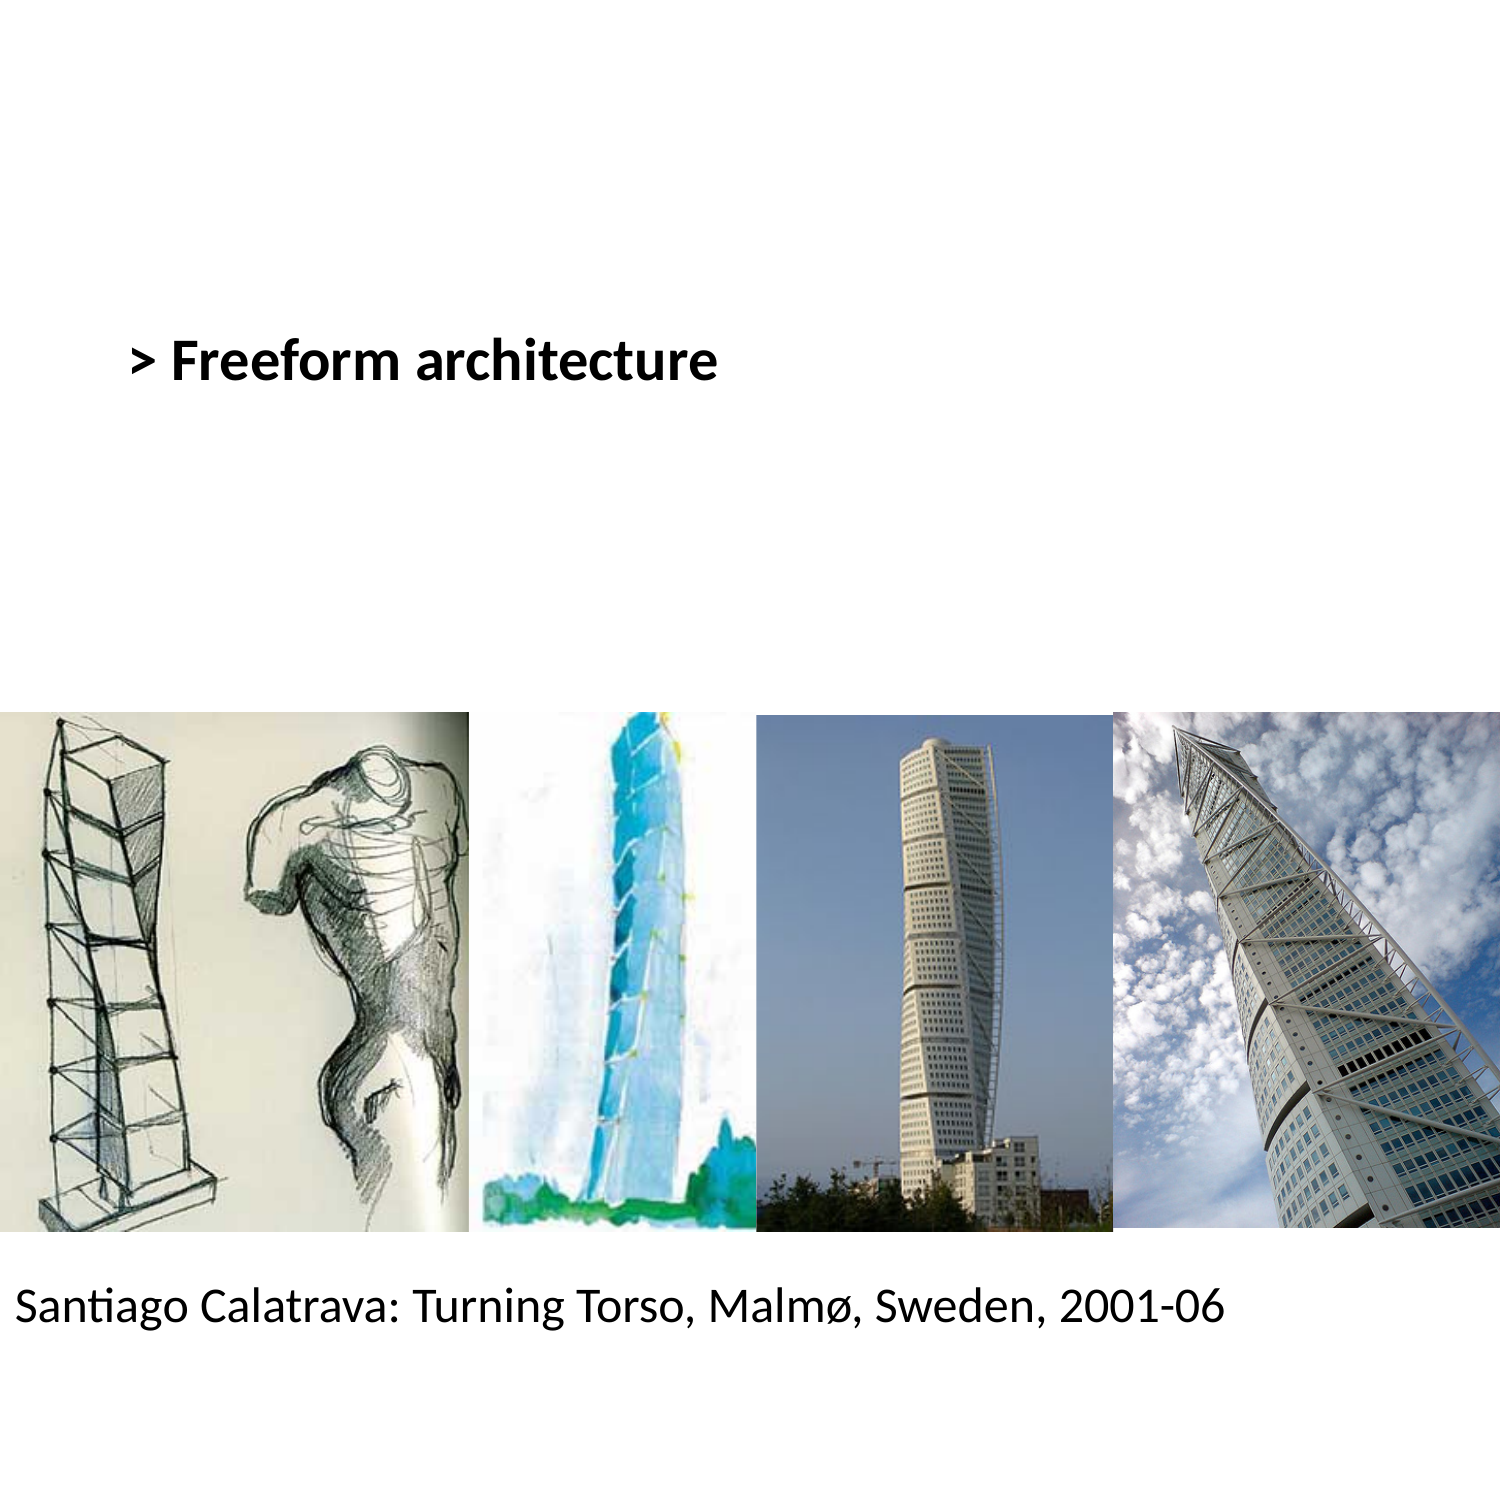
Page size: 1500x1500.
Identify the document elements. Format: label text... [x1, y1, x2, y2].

picture [0, 712, 1500, 1232]
text_box > Freeform architecture [112, 312, 1500, 463]
text_box Santiago Calatrava: Turning Torso, Malmø, Sweden, 2001-06 [0, 1265, 1388, 1416]
